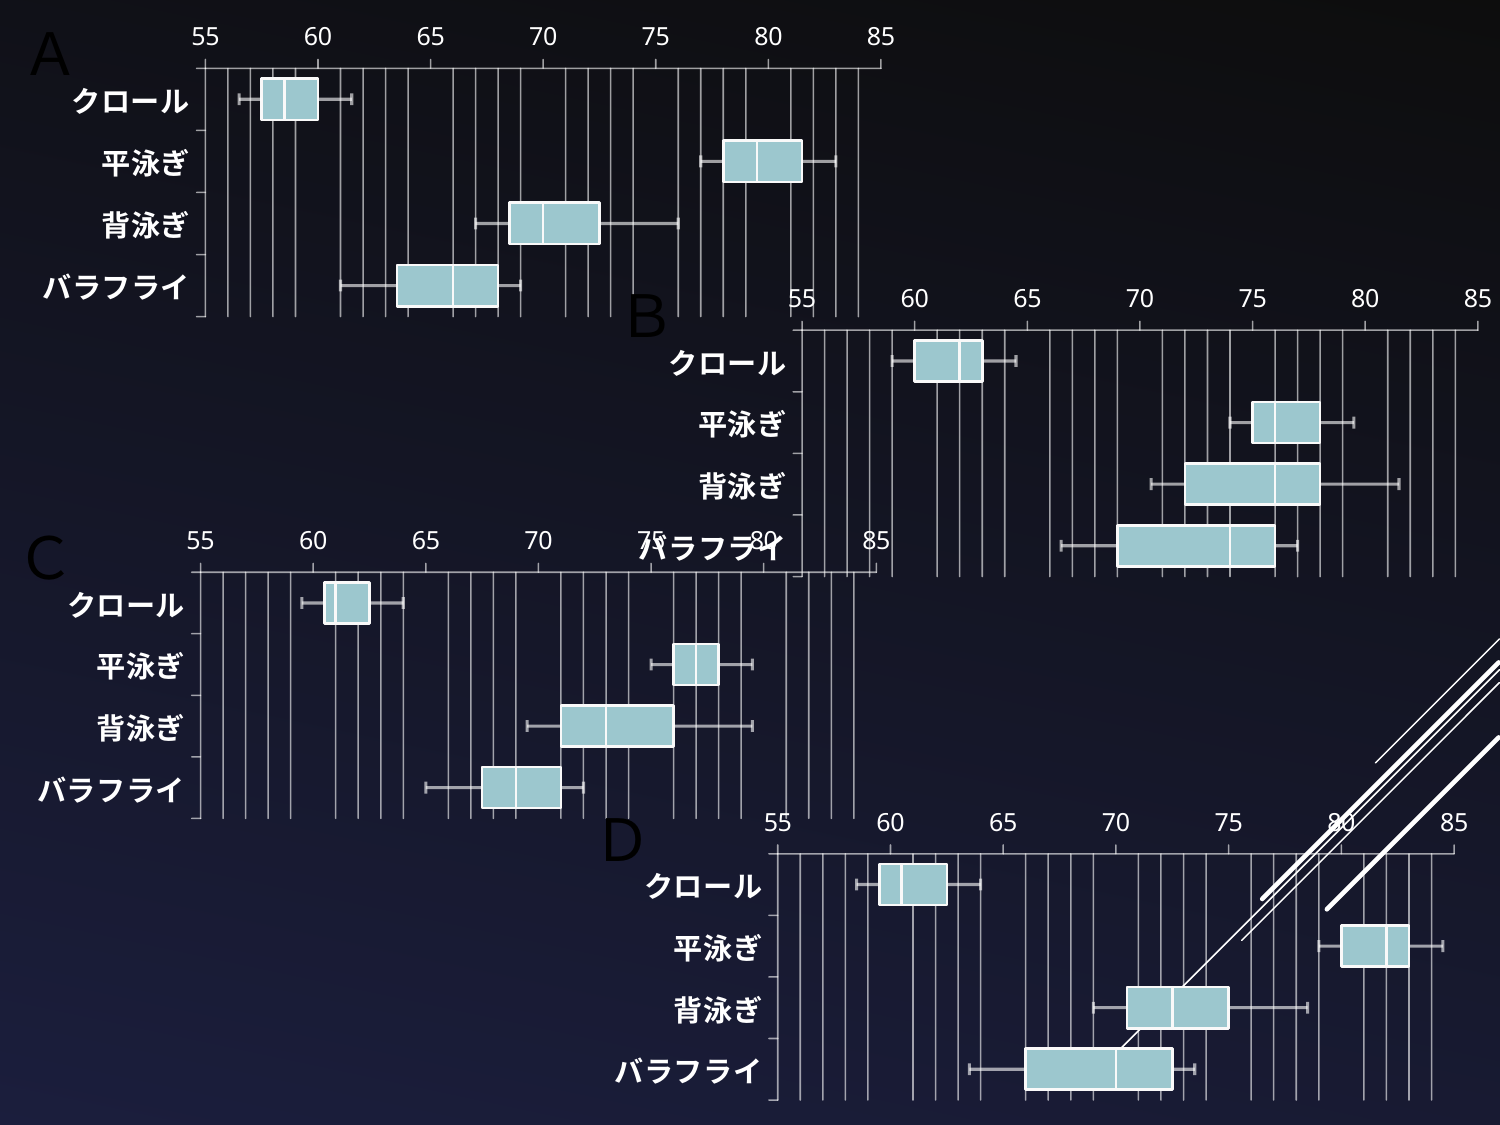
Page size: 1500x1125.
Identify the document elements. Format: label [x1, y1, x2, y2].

chart [0, 14, 1500, 1125]
